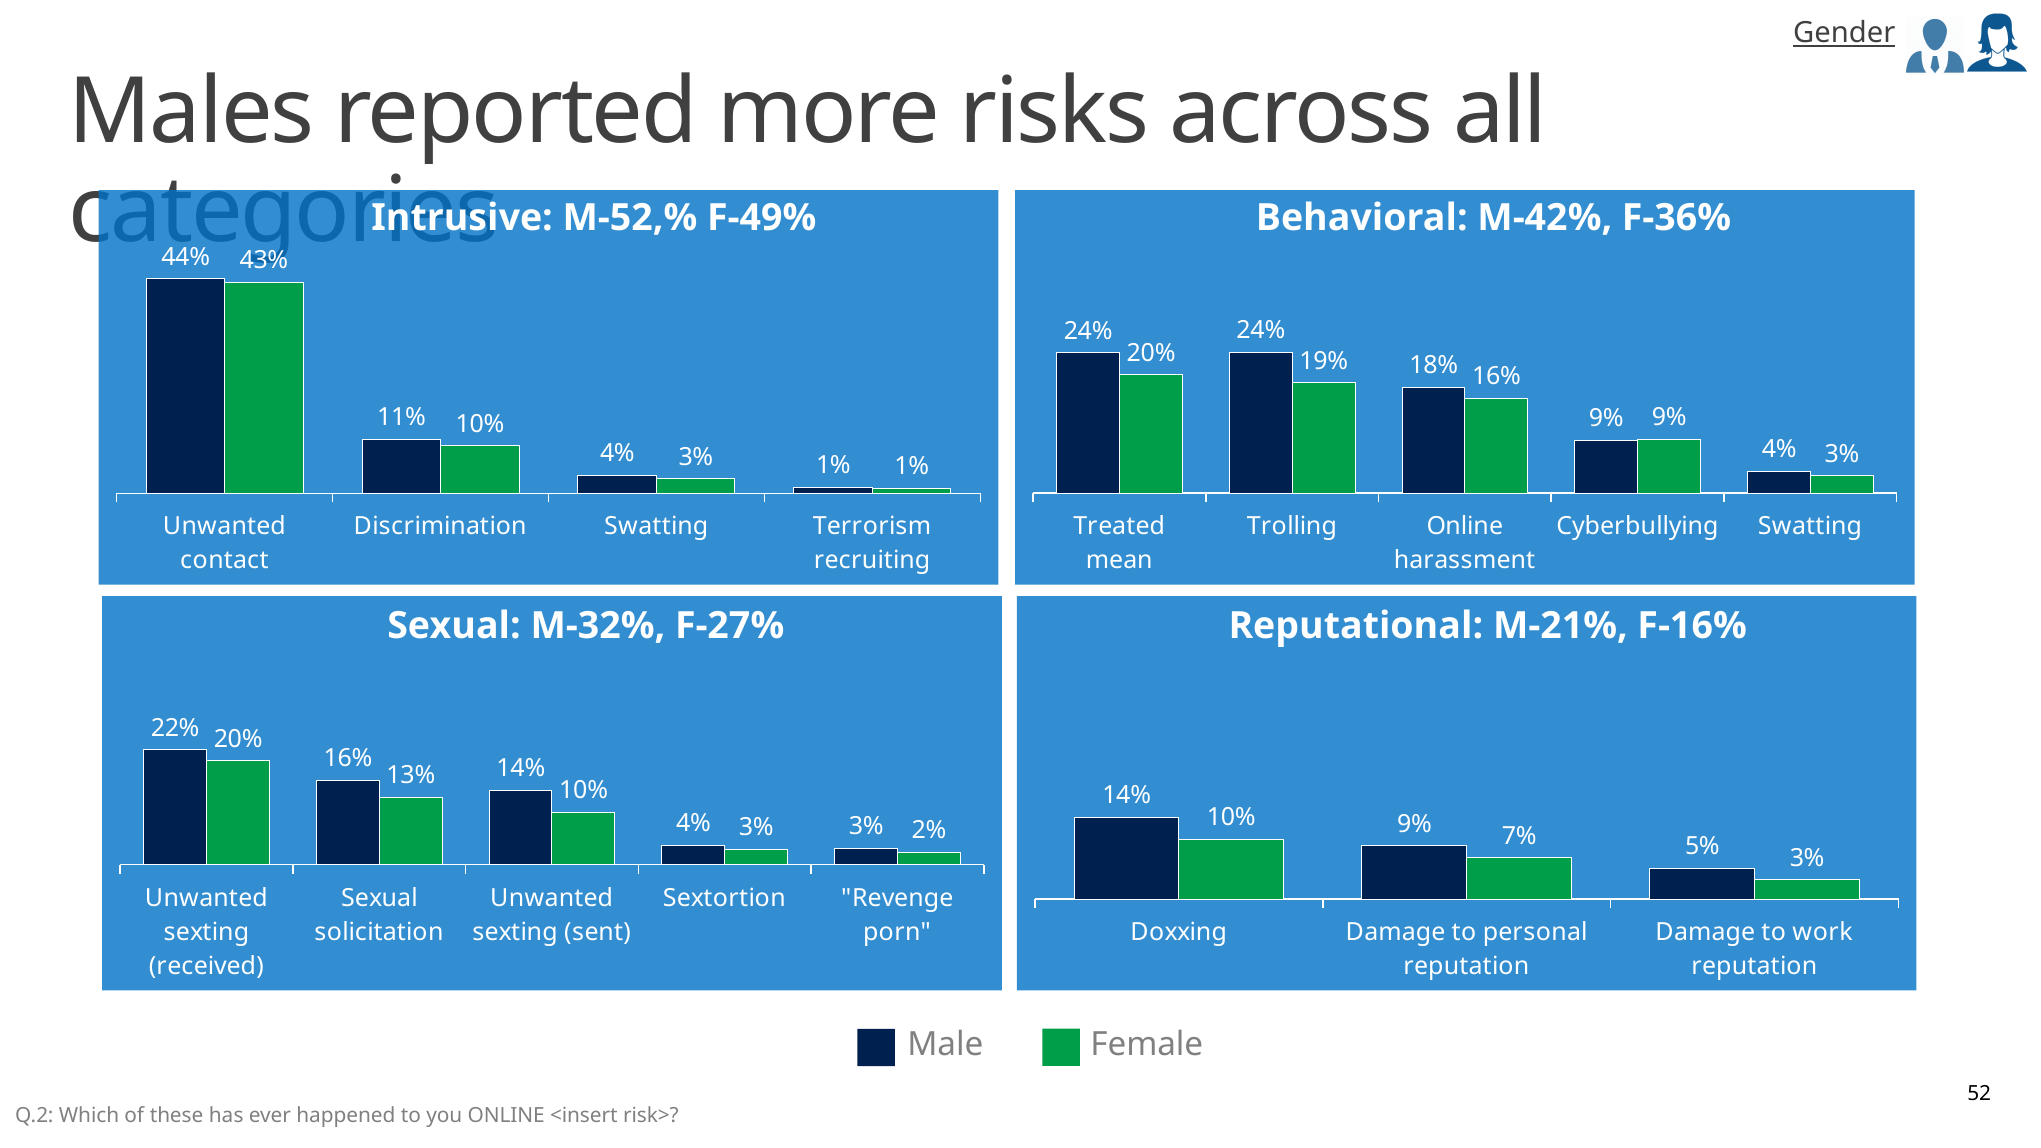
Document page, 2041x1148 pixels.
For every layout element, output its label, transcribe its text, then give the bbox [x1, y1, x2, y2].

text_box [98, 177, 999, 585]
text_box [1765, 1, 2027, 83]
text_box Sexual: M-32%, F-27% [357, 585, 815, 595]
chart [101, 595, 1003, 991]
text_box Reputation damaged – 43% (net) [1007, 610, 1016, 692]
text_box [1014, 177, 1915, 585]
slide_number 52 [1530, 1063, 2007, 1125]
text_box Reputational: M-21%, F-16% [1198, 585, 1778, 595]
text_box Sexual threats – 44% (net) [91, 610, 101, 692]
title Males reported more risks across all categories [45, 48, 1996, 199]
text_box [857, 1008, 1231, 1094]
text_box Q.2: Which of these has ever happened to you ONLINE <insert risk>? [0, 1093, 1021, 1134]
chart [1016, 595, 1917, 991]
